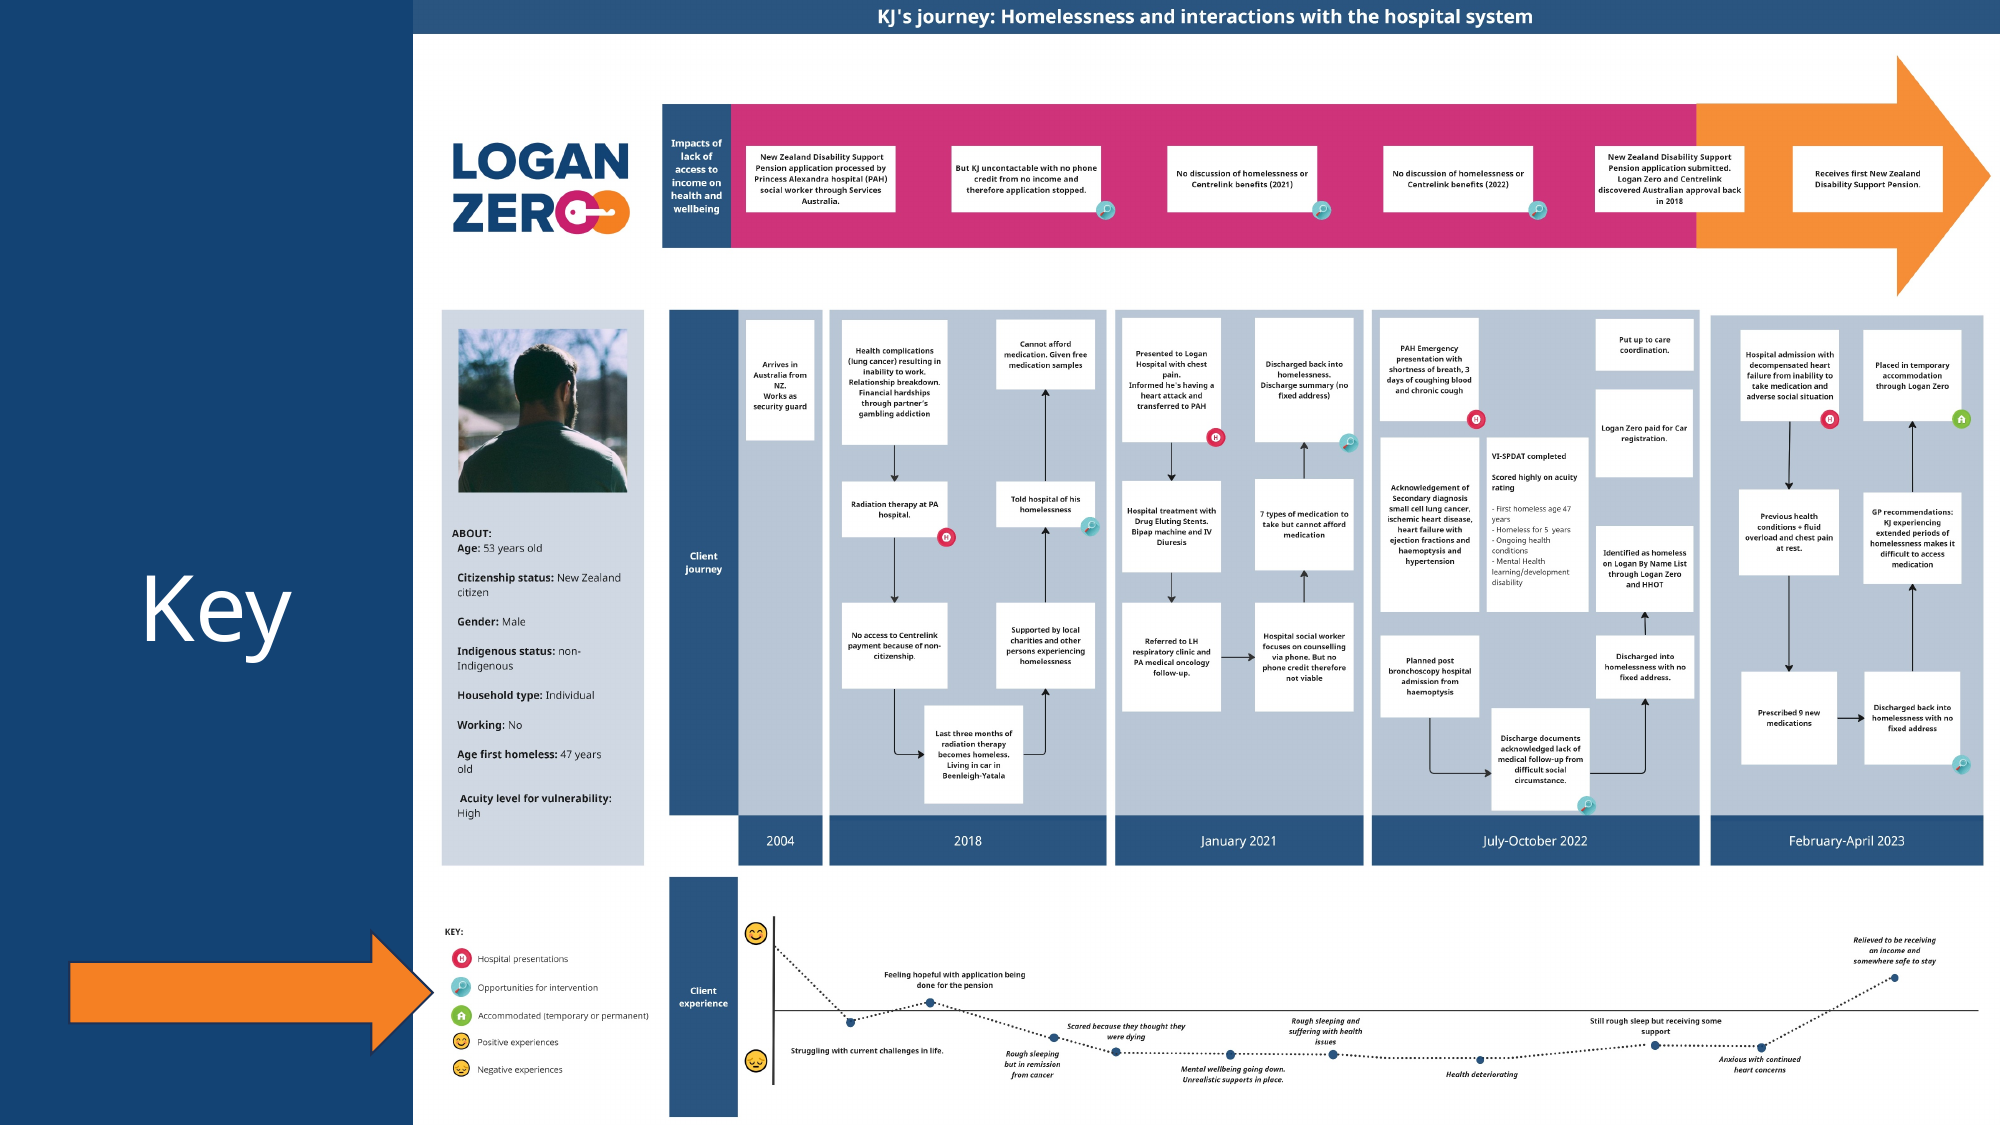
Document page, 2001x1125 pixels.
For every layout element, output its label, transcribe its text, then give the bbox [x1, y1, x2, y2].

text_box [68, 928, 413, 1057]
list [413, 0, 2000, 1125]
title Key [17, 407, 413, 816]
